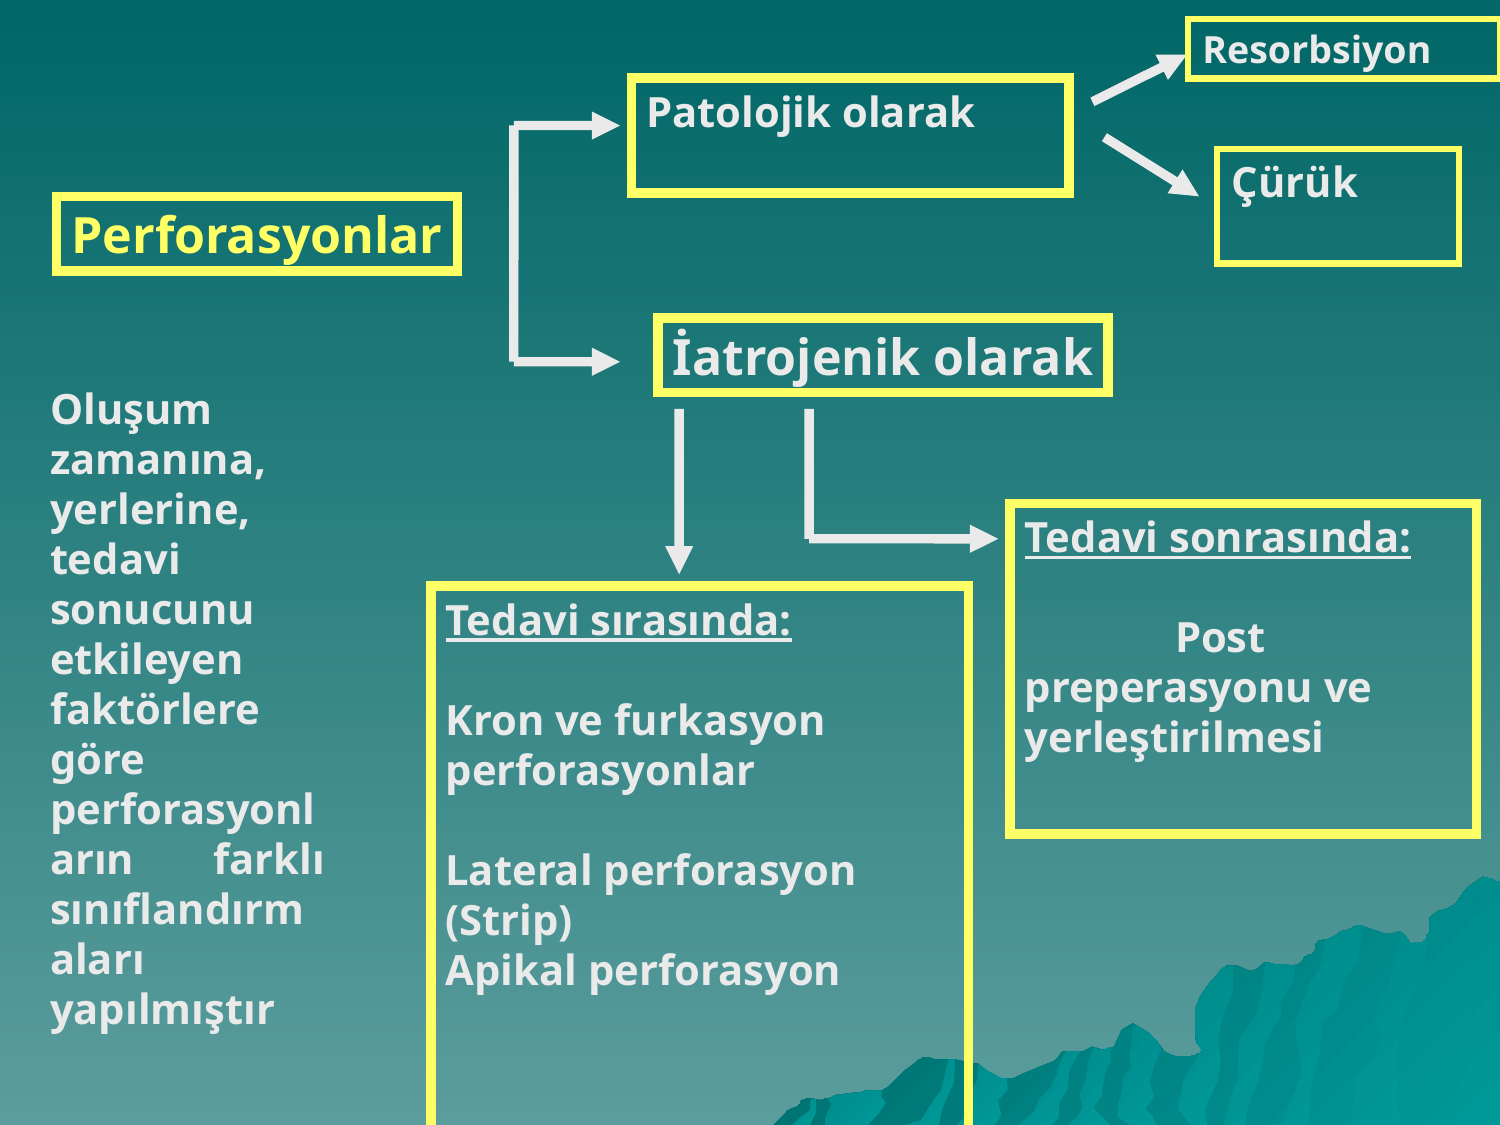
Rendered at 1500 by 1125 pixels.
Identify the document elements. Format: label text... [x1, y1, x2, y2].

text_box Tedavi sırasında: Kron ve furkasyon perforasyonlar Lateral perforasyon (Strip) Apikal perforasyon [430, 586, 969, 1125]
text_box Resorbsiyon [1187, 18, 1500, 79]
text_box [1092, 54, 1187, 102]
text_box Çürük [1216, 148, 1459, 264]
text_box Patolojik olarak [631, 78, 1069, 193]
text_box [513, 355, 621, 368]
text_box [513, 119, 621, 132]
text_box [1104, 137, 1199, 197]
text_box Oluşum zamanına, yerlerine, tedavi sonucunu etkileyen faktörlere göre perforasyonların farklı sınıflandırmaları yapılmıştır [35, 375, 340, 1040]
text_box Perforasyonlar [56, 196, 458, 272]
text_box İatrojenik olarak [657, 317, 1109, 393]
text_box [672, 408, 686, 575]
text_box [809, 532, 999, 546]
text_box Tedavi sonrasında: Post preperasyonu ve yerleştirilmesi [1009, 503, 1477, 834]
